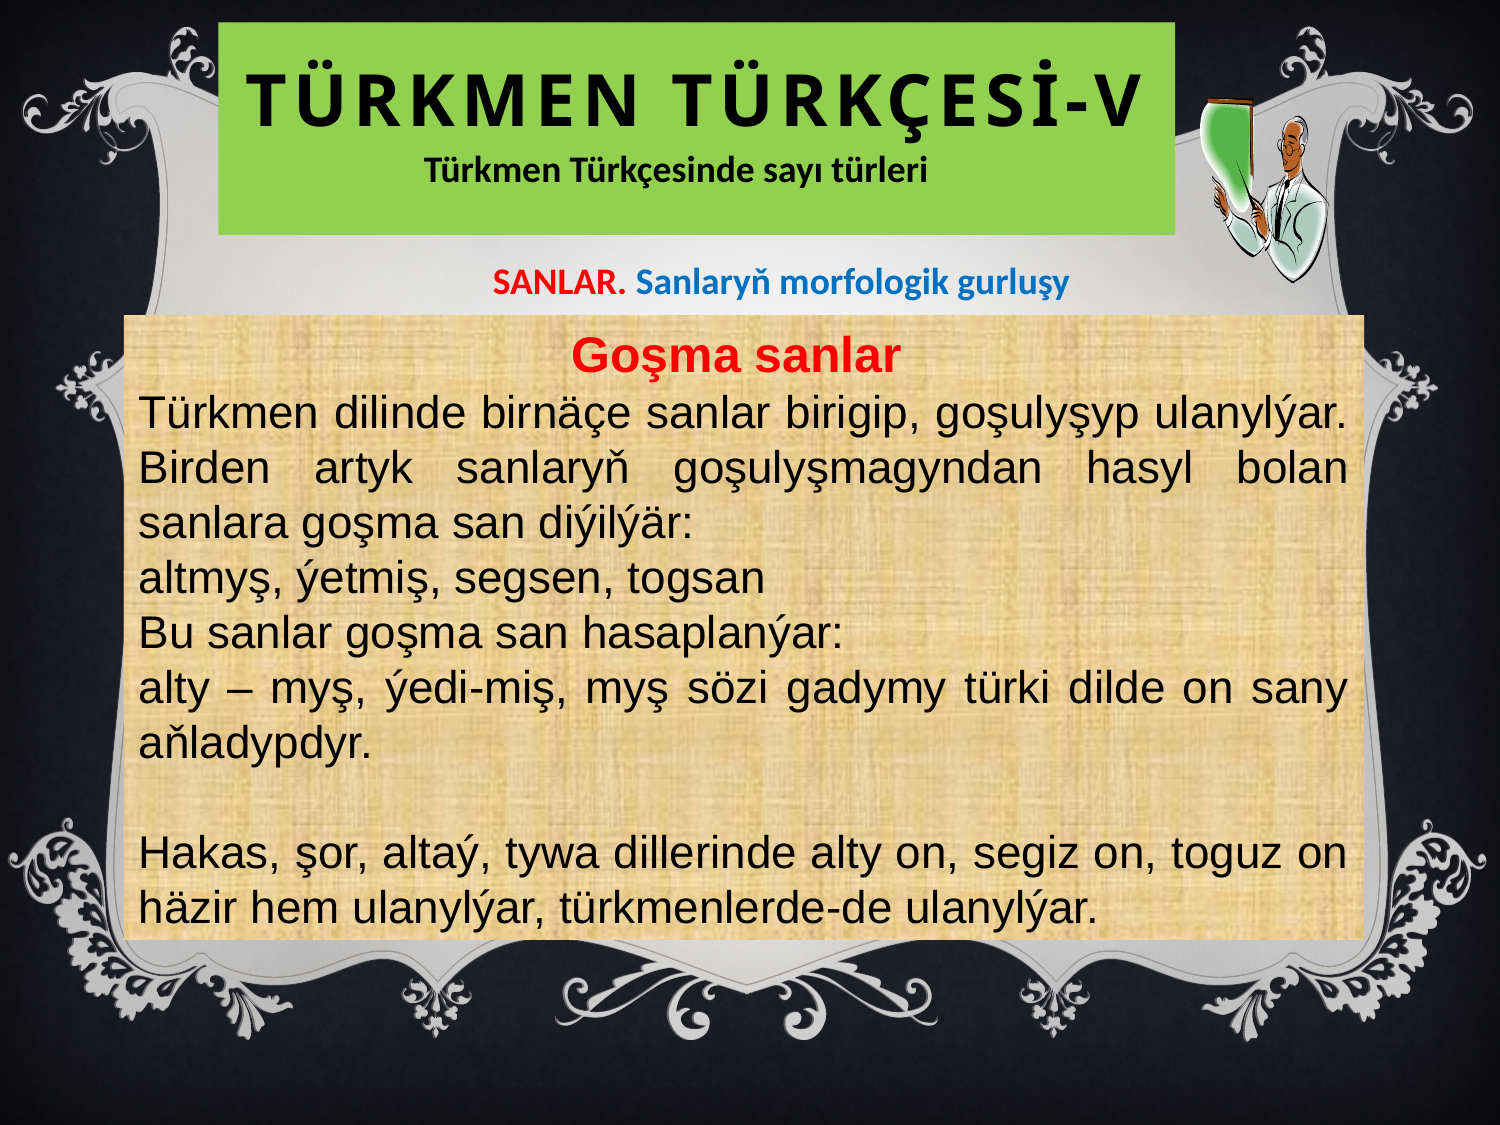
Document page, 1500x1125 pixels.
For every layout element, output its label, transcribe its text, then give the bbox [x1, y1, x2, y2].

text_box Goşma sanlar Türkmen dilinde birnäçe sanlar birigip, goşulyşyp ulanylýar. Birden artyk sanlaryň goşulyşmagyndan hasyl bolan sanlara goşma san diýilýär: altmyş, ýetmiş, segsen, togsan Bu sanlar goşma san hasaplanýar: alty – myş, ýedi-miş, myş sözi gadymy türki dilde on sany aňladypdyr. Hakas, şor, altaý, tywa dillerinde alty on, segiz on, toguz on häzir hem ulanylýar, türkmenlerde-de ulanylýar. [123, 315, 1365, 940]
picture [0, 0, 1500, 1125]
text_box SANLAR. Sanlaryň morfologik gurluşy [478, 250, 1086, 310]
text_box Türkmen Türkçesinde sayı türleri [409, 137, 944, 197]
title TÜRKMEN TÜRKÇESİ-V [218, 22, 1176, 235]
